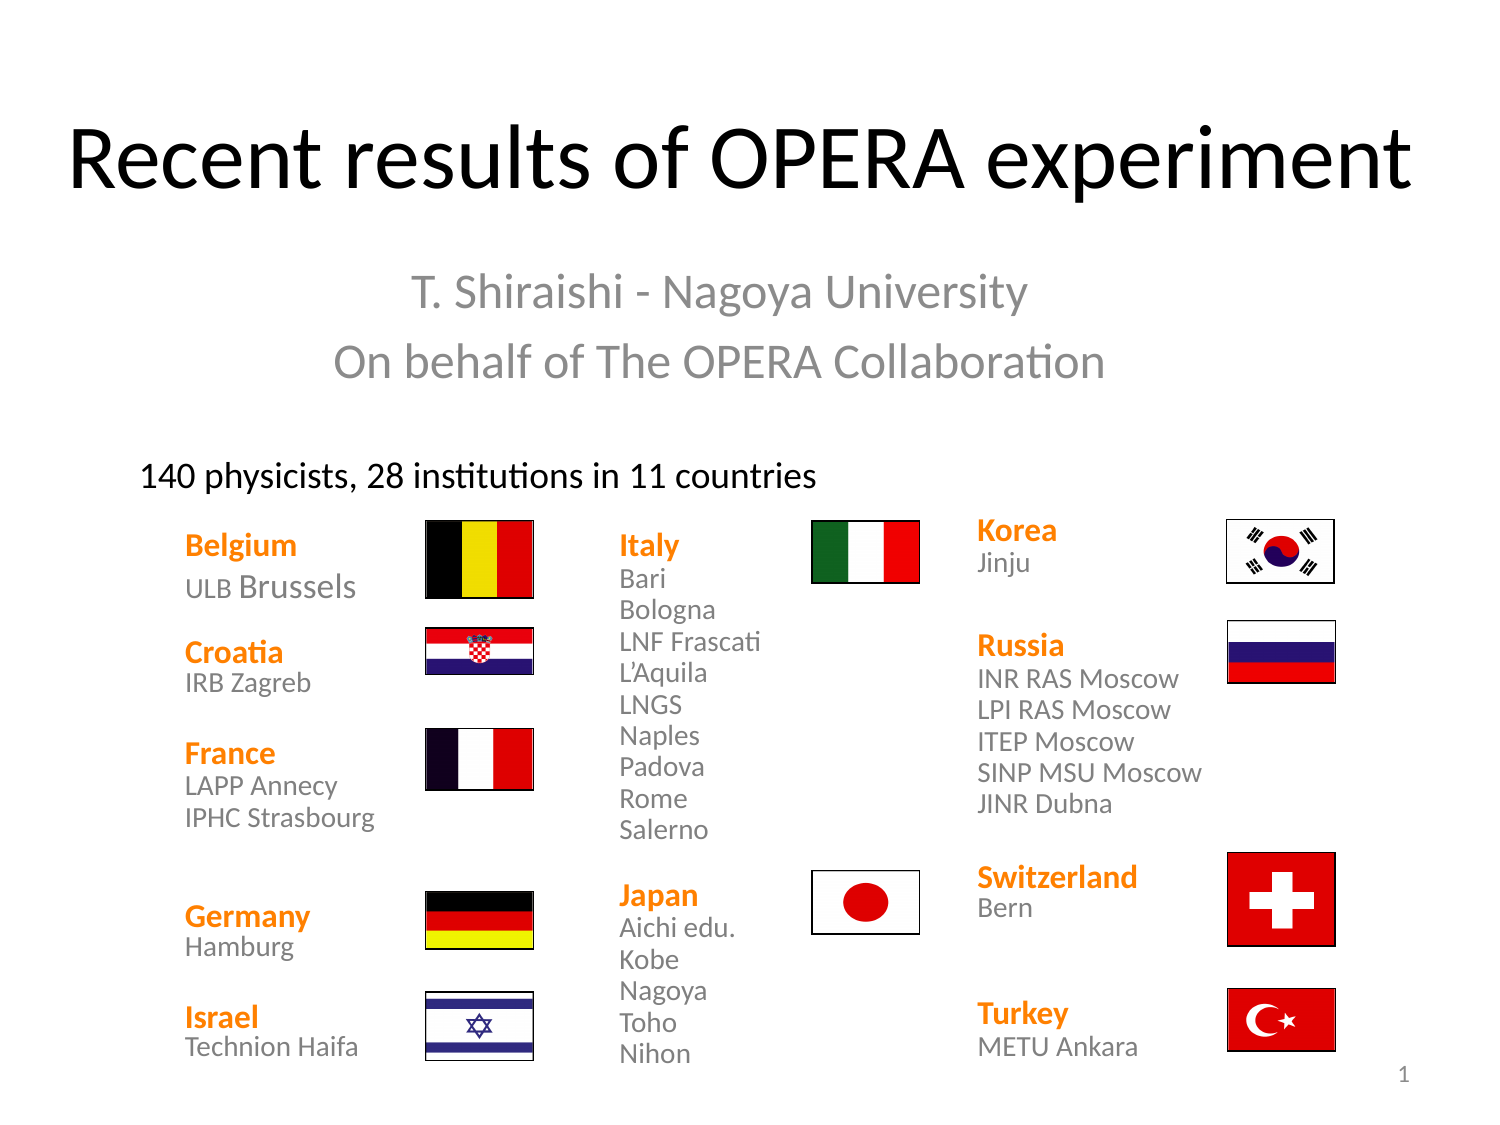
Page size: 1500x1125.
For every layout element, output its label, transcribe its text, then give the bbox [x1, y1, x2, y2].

text_box 140 physicists, 28 institutions in 11 countries [123, 456, 872, 503]
title Recent results of OPERA experiment [0, 30, 1483, 273]
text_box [164, 505, 1335, 1083]
subtitle T. Shiraishi - Nagoya University On behalf of The OPERA Collaboration [194, 251, 1245, 457]
slide_number 1 [1074, 1042, 1425, 1103]
